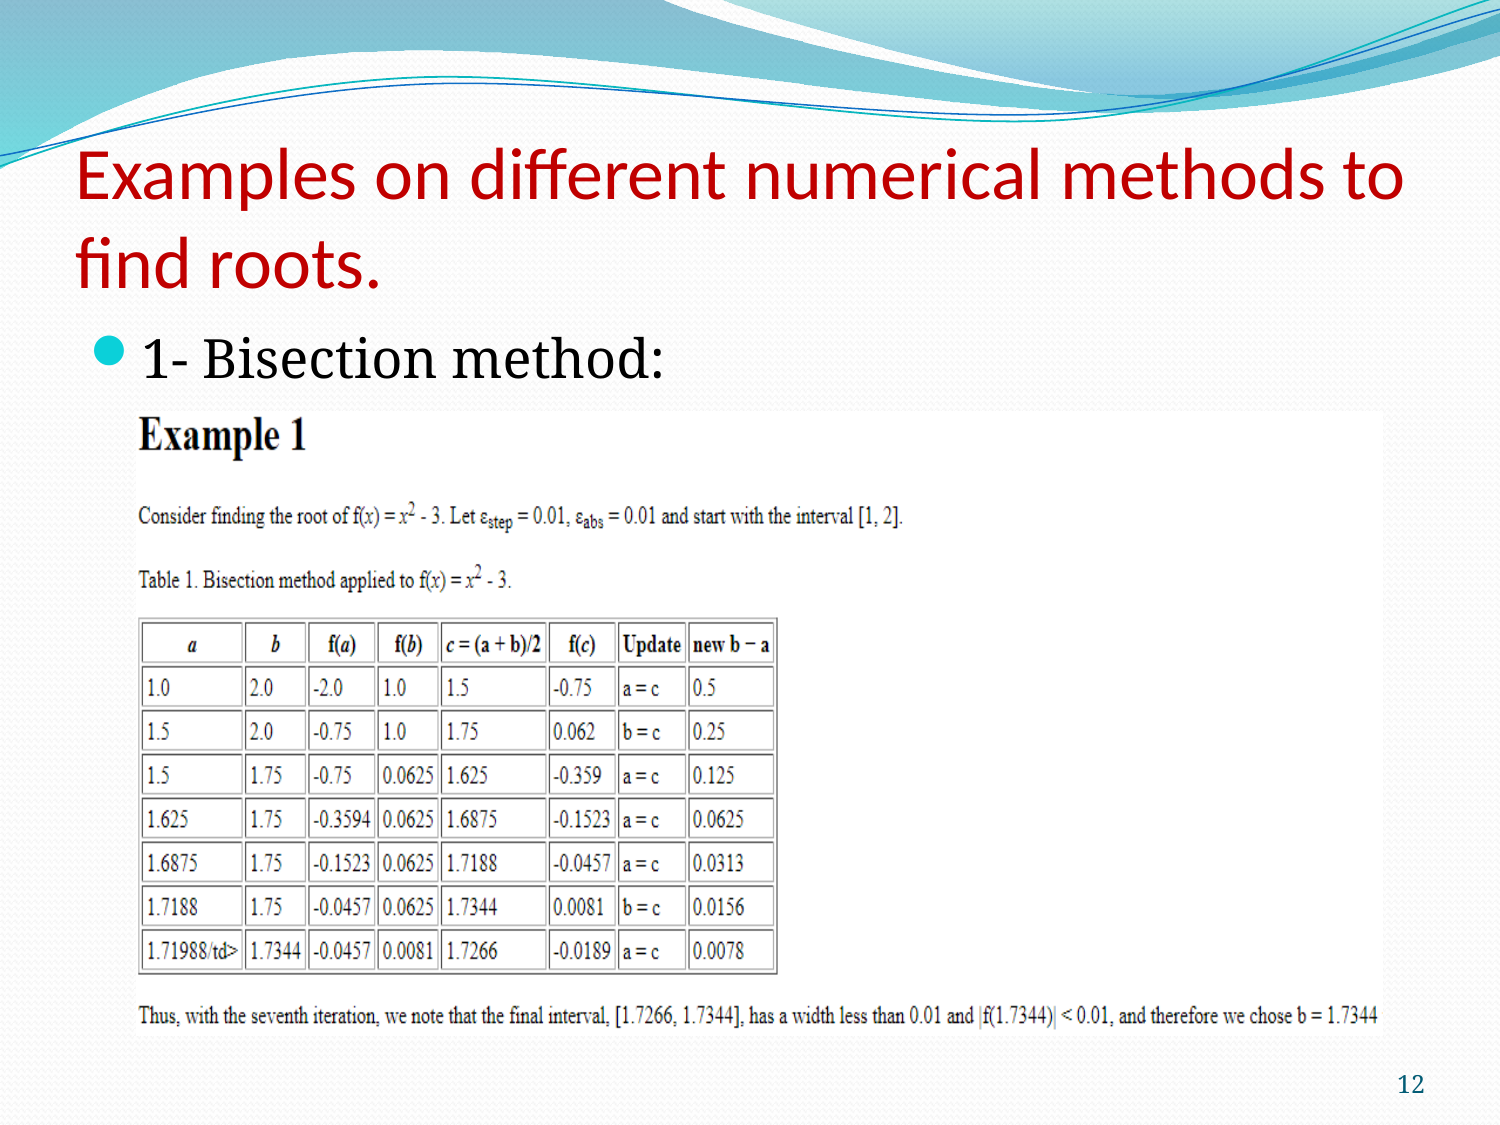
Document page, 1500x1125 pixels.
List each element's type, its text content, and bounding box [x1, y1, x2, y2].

list 1- Bisection method: [75, 317, 1425, 1038]
title Examples on different numerical methods to find roots. [75, 115, 1425, 303]
slide_number 12 [1299, 1042, 1425, 1103]
picture [136, 411, 1383, 1036]
